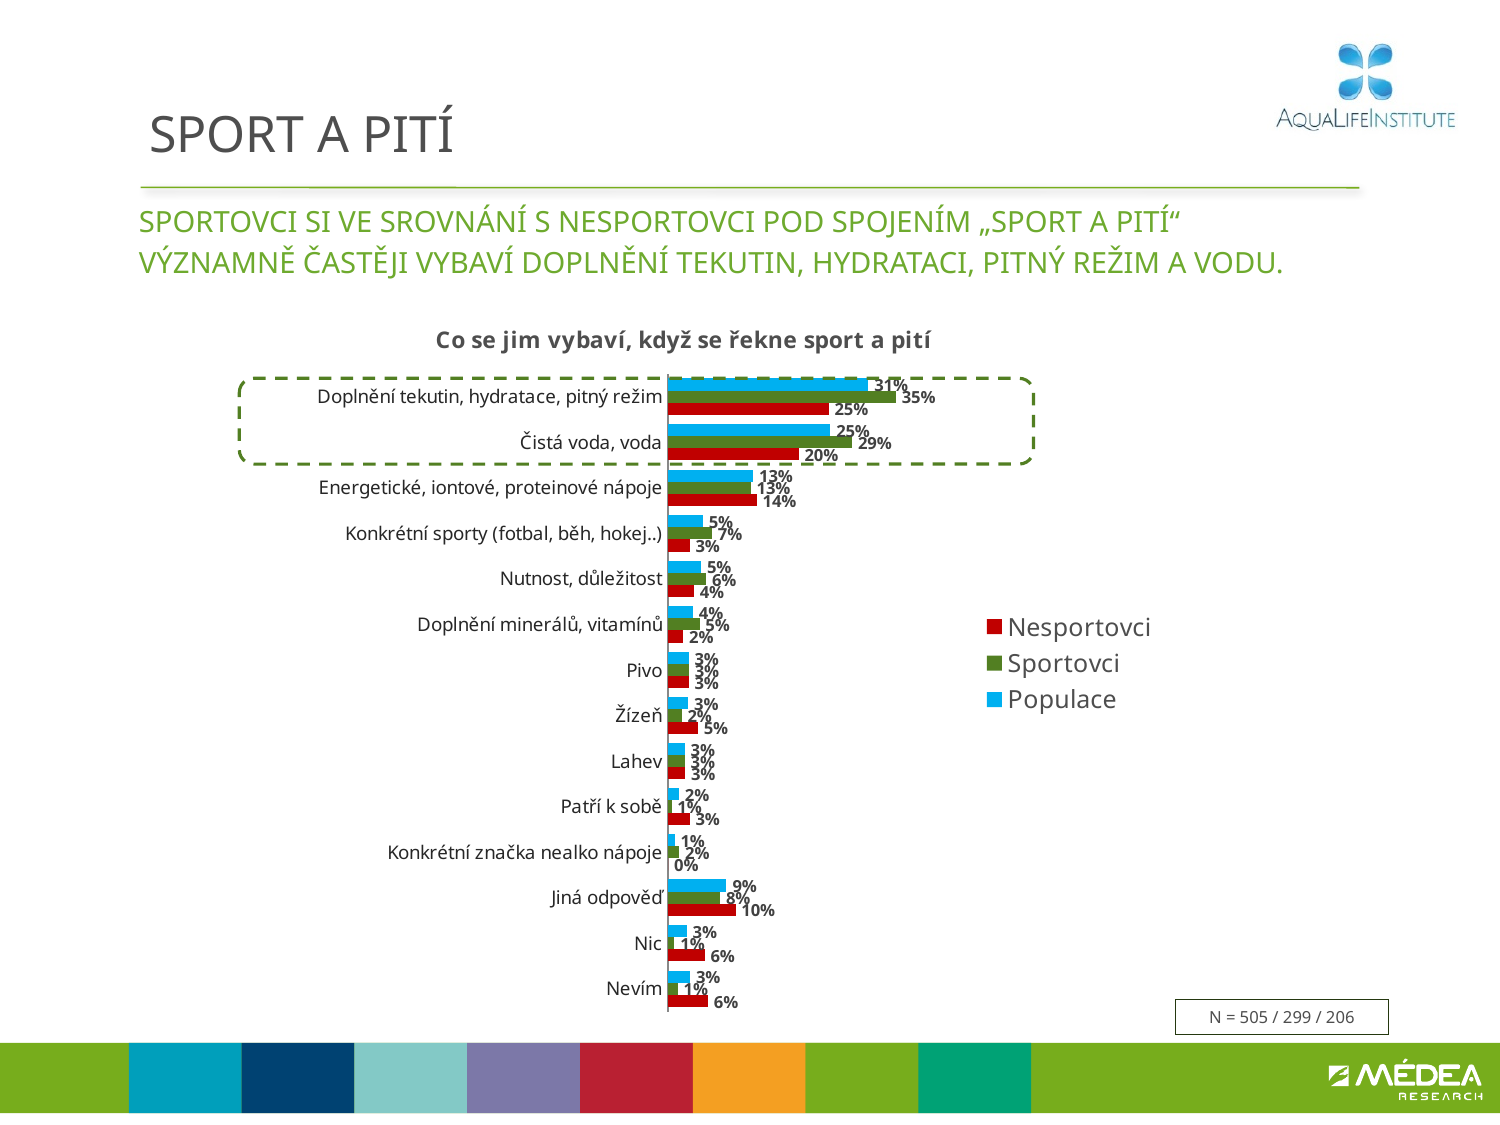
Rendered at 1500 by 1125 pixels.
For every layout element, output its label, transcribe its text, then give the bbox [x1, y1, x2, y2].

picture [1253, 30, 1483, 138]
chart [88, 292, 1312, 1018]
text_box Sportovci si ve srovnání s nesportovci pod spojením „sport a pití“ Významně častěji vybaví doplnění tekutin, hydrataci, pitný režim a vodu. [123, 196, 1424, 273]
text_box N = 505 / 299 / 206 [1175, 999, 1389, 1035]
title SPORT A PITÍ [134, 93, 1465, 171]
